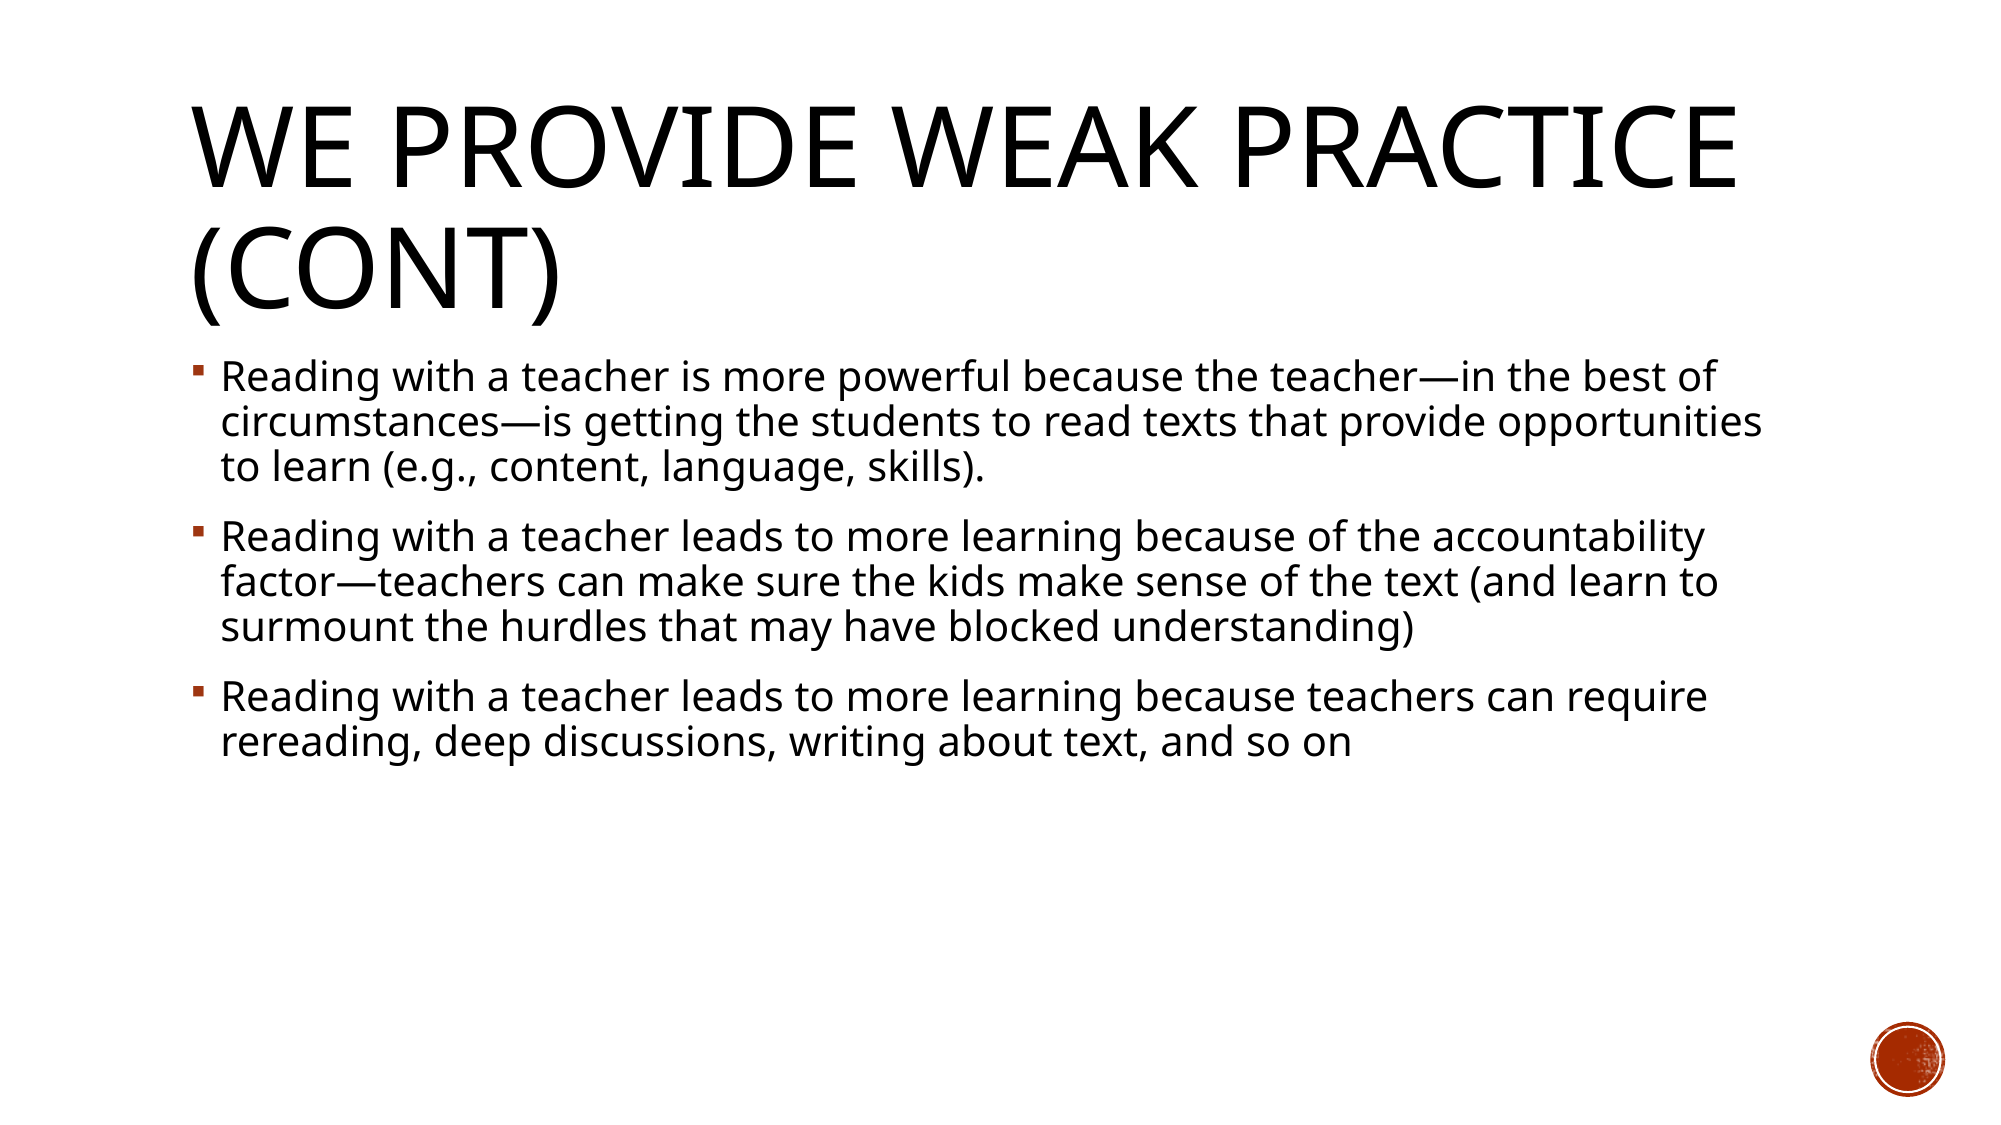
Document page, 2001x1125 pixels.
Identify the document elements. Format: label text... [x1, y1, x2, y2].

list Reading with a teacher is more powerful because the teacher—in the best of circumstances—is getting the students to read texts that provide opportunities to learn (e.g., content, language, skills). Reading with a teacher leads to more learning because of the accountability factor—teachers can make sure the kids make sense of the text (and learn to surmount the hurdles that may have blocked understanding) Reading with a teacher leads to more learning because teachers can require rereading, deep discussions, writing about text, and so on [175, 348, 1826, 1013]
title We provide weak practice (Cont) [175, 79, 1826, 344]
